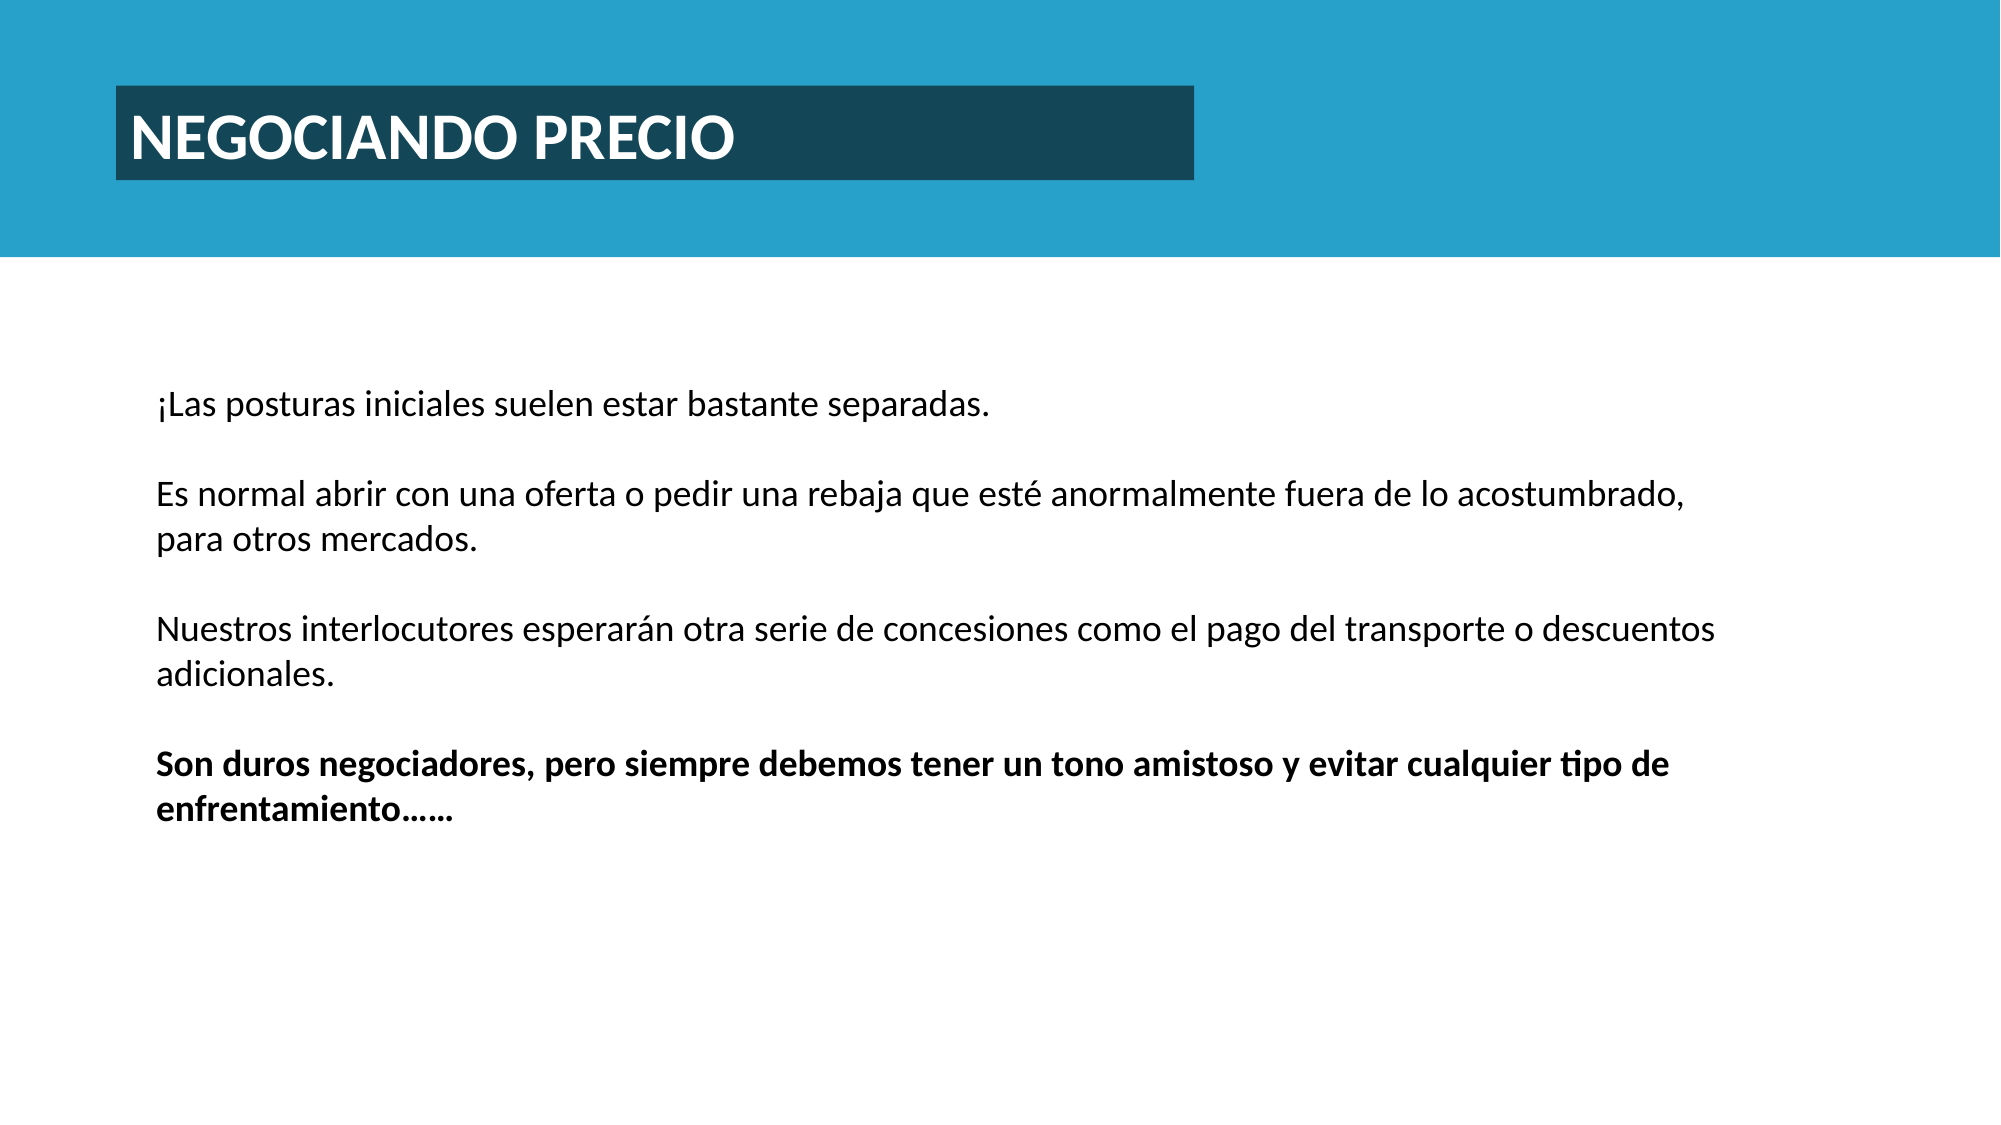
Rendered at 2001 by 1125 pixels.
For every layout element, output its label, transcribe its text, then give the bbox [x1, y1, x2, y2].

text_box [0, 0, 2000, 258]
text_box ¡Las posturas iniciales suelen estar bastante separadas. Es normal abrir con una oferta o pedir una rebaja que esté anormalmente fuera de lo acostumbrado, para otros mercados. Nuestros interlocutores esperarán otra serie de concesiones como el pago del transporte o descuentos adicionales. Son duros negociadores, pero siempre debemos tener un tono amistoso y evitar cualquier tipo de enfrentamiento…… [141, 371, 1760, 837]
text_box NEGOCIANDO PRECIO [116, 85, 1195, 181]
